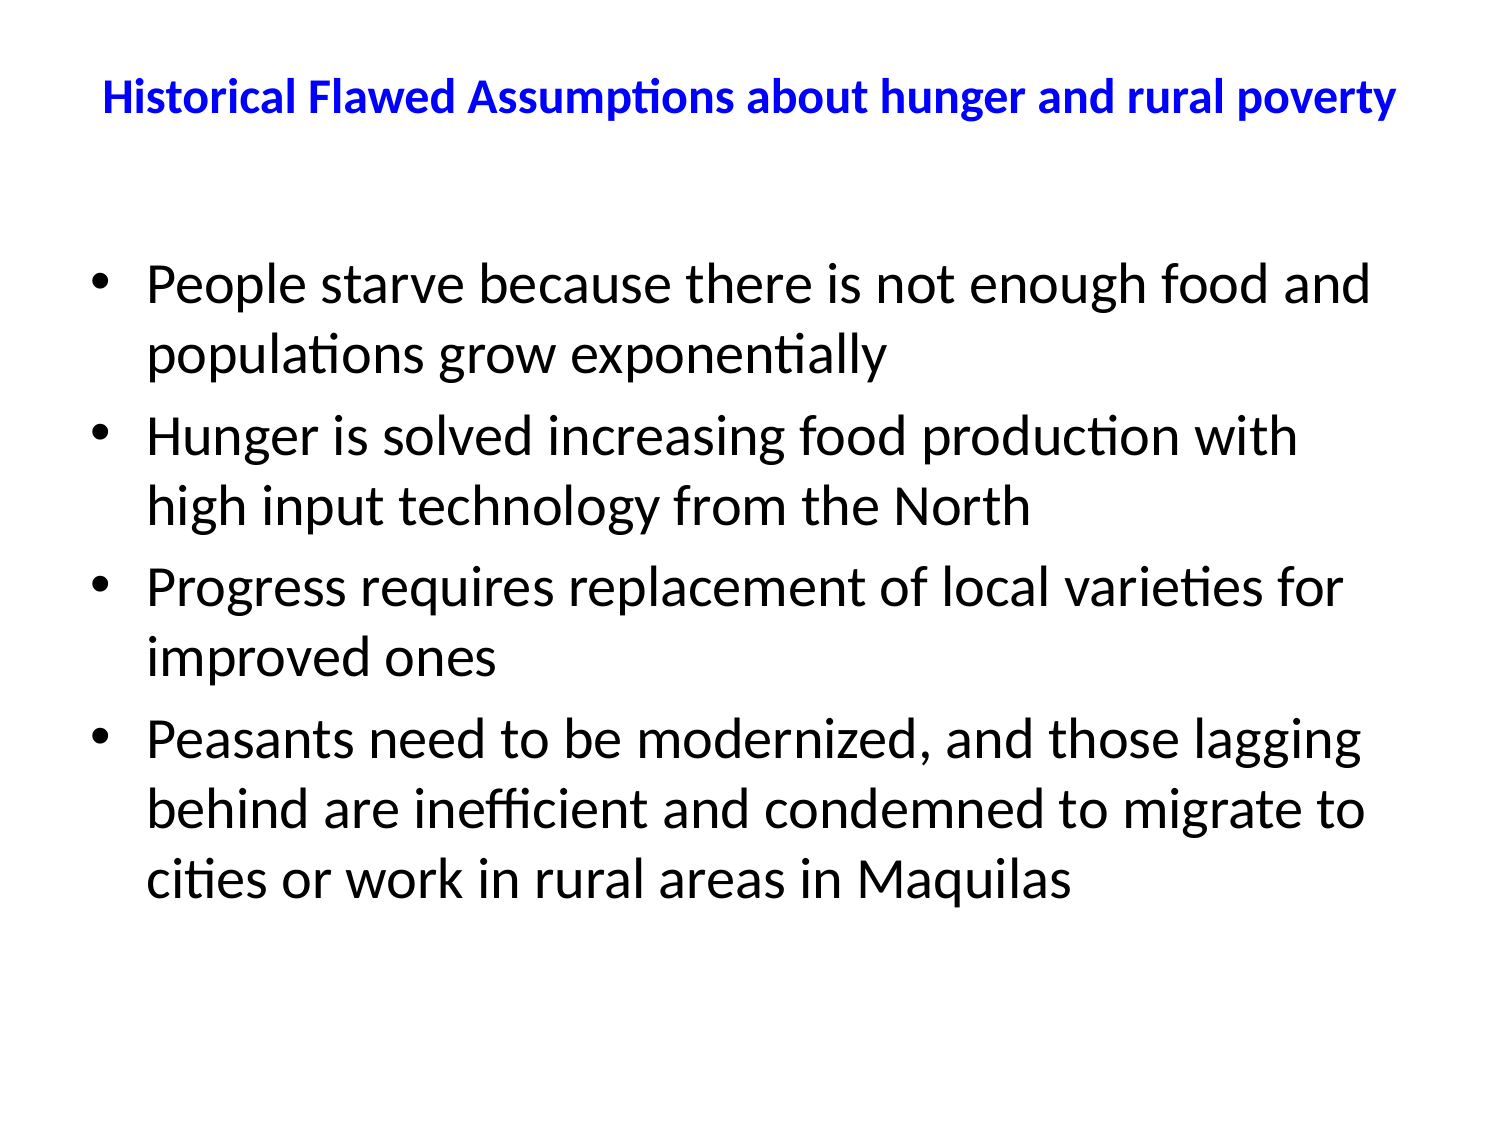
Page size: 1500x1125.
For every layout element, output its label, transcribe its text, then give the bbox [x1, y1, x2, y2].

list People starve because there is not enough food and populations grow exponentially Hunger is solved increasing food production with high input technology from the North Progress requires replacement of local varieties for improved ones Peasants need to be modernized, and those lagging behind are inefficient and condemned to migrate to cities or work in rural areas in Maquilas [75, 237, 1417, 994]
title Historical Flawed Assumptions about hunger and rural poverty [49, 37, 1451, 150]
